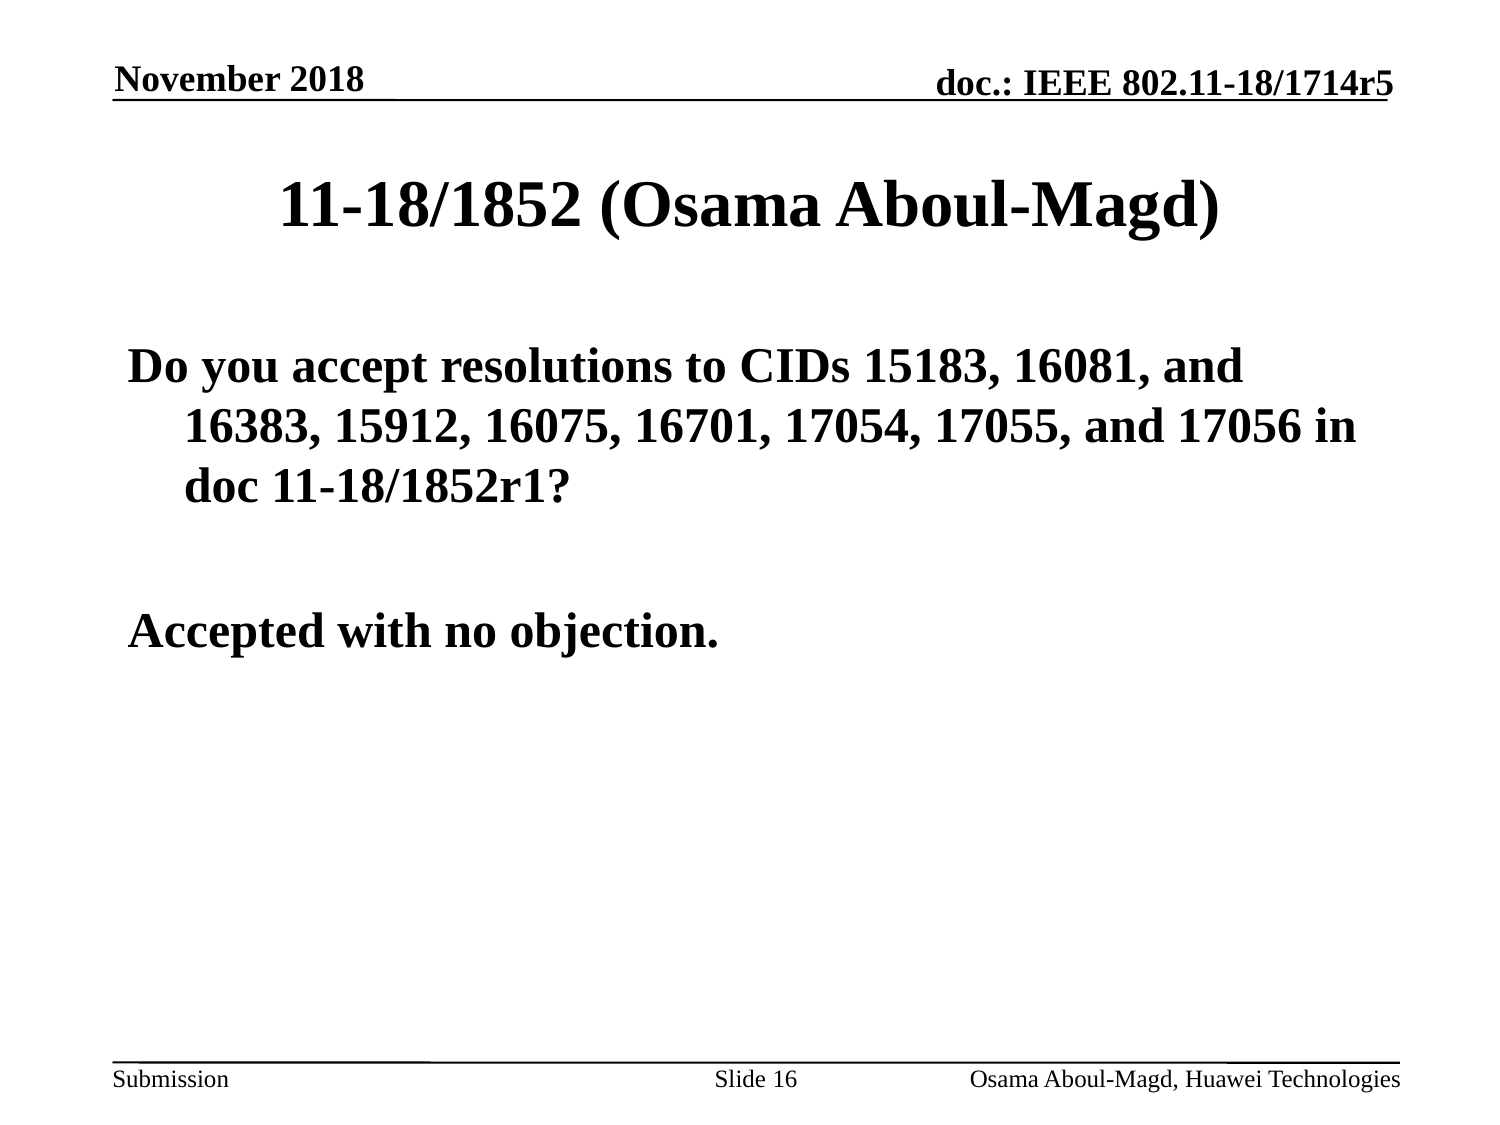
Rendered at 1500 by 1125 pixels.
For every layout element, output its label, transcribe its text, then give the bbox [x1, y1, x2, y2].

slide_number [114, 54, 423, 100]
footer Osama Aboul-Magd, Huawei Technologies [878, 1061, 1402, 1093]
title 11-18/1852 (Osama Aboul-Magd) [112, 112, 1388, 288]
slide_number Slide 16 [712, 1061, 800, 1123]
list Do you accept resolutions to CIDs 15183, 16081, and 16383, 15912, 16075, 16701, 17054, 17055, and 17056 in doc 11-18/1852r1? Accepted with no objection. [112, 324, 1388, 1000]
